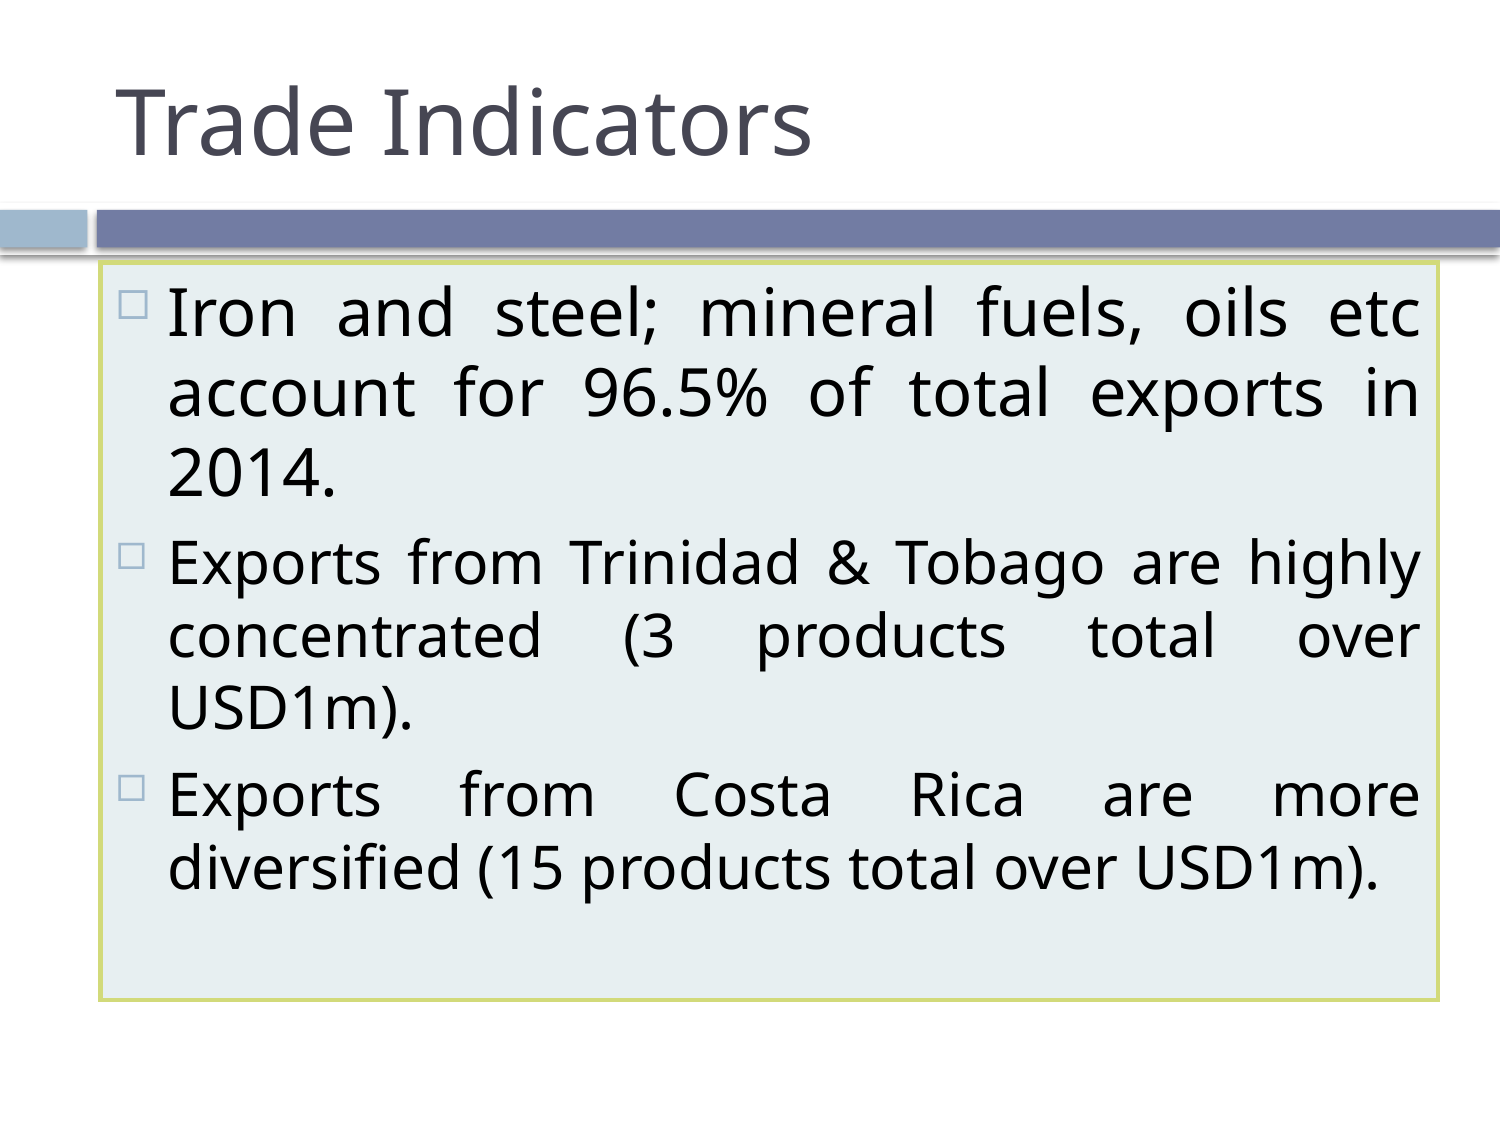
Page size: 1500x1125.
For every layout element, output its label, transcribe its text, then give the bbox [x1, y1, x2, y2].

title Trade Indicators [100, 37, 1439, 201]
list Iron and steel; mineral fuels, oils etc account for 96.5% of total exports in 2014. Exports from Trinidad & Tobago are highly concentrated (3 products total over USD1m). Exports from Costa Rica are more diversified (15 products total over USD1m). [98, 260, 1440, 1002]
